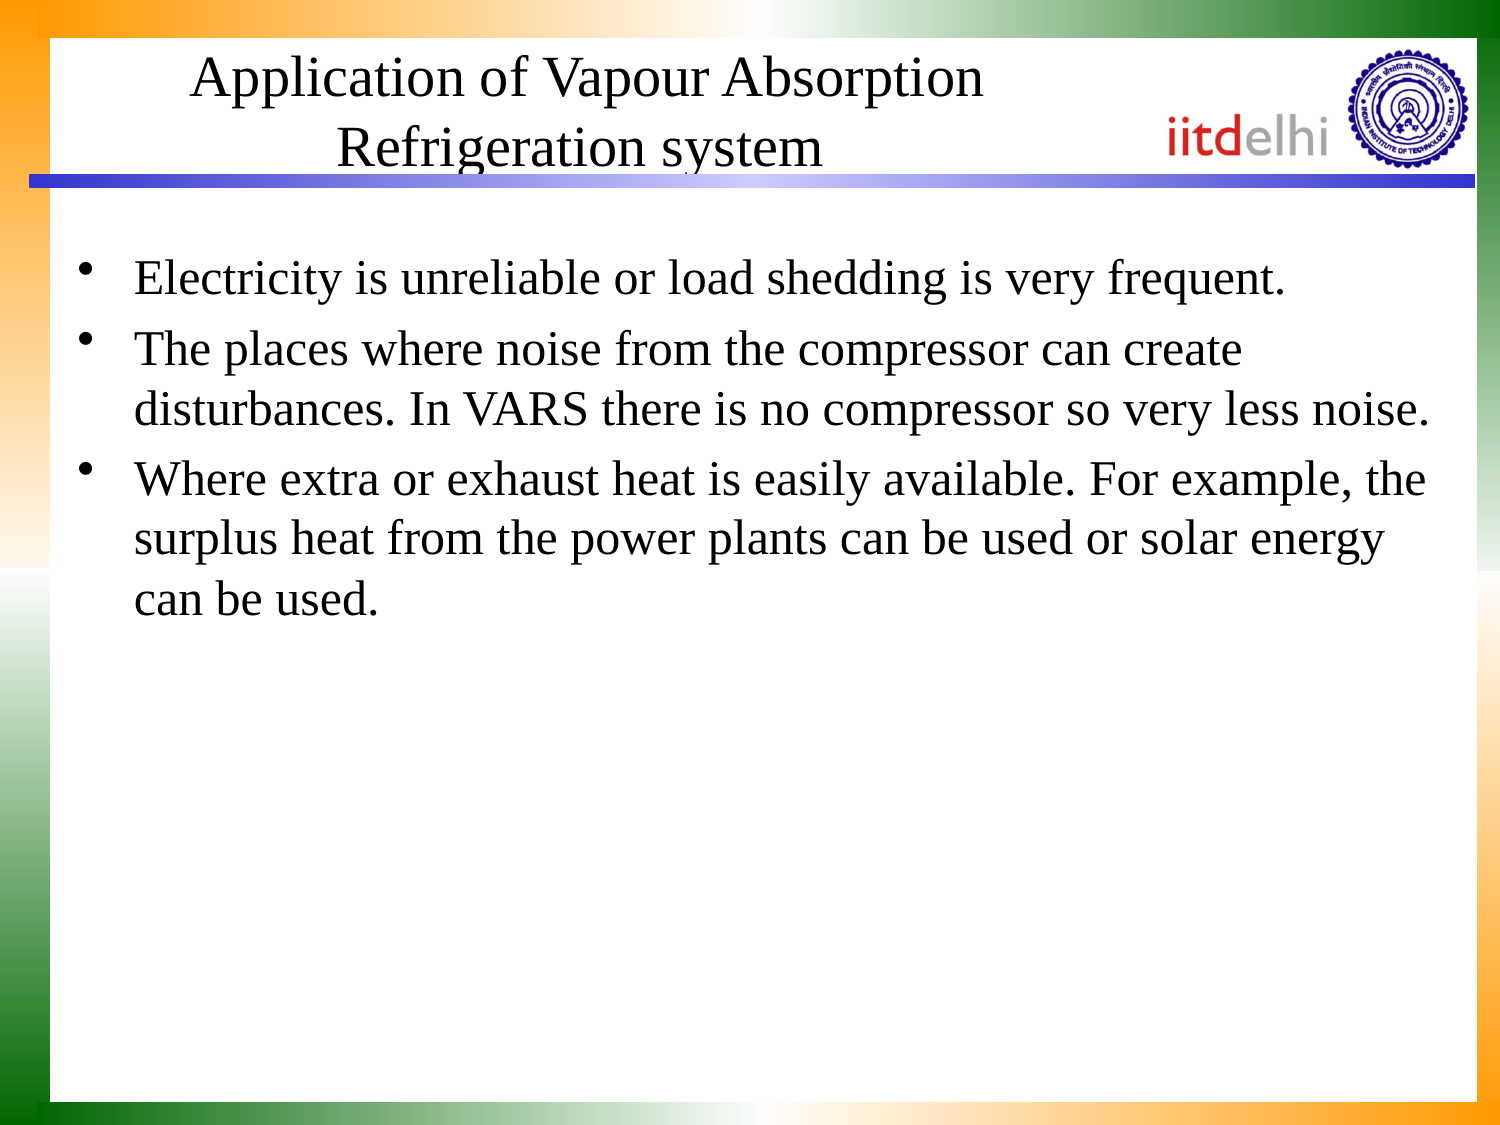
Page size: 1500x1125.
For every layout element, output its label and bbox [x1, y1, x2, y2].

text_box [0, 0, 1500, 1125]
